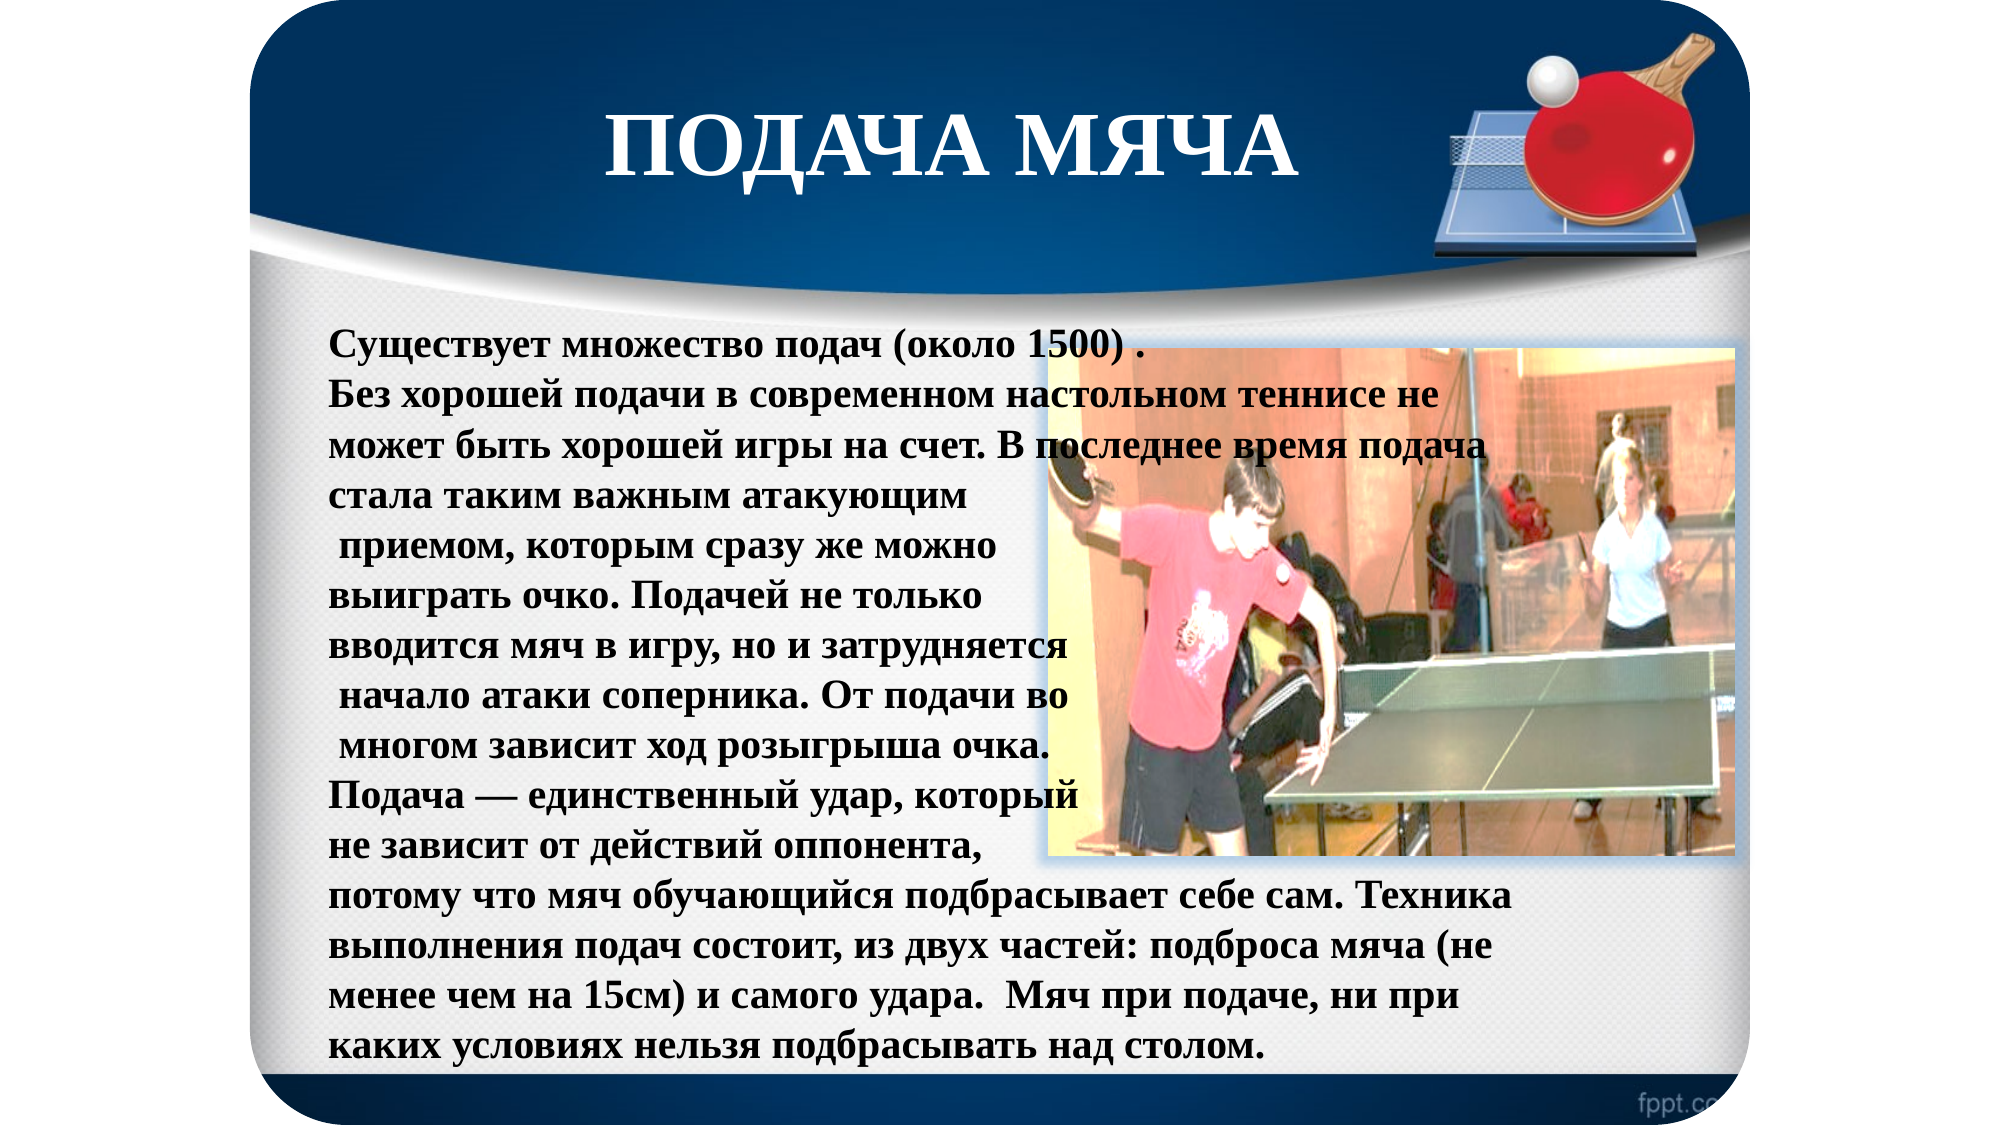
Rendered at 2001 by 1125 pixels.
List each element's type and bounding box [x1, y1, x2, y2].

picture [249, 0, 1750, 1125]
